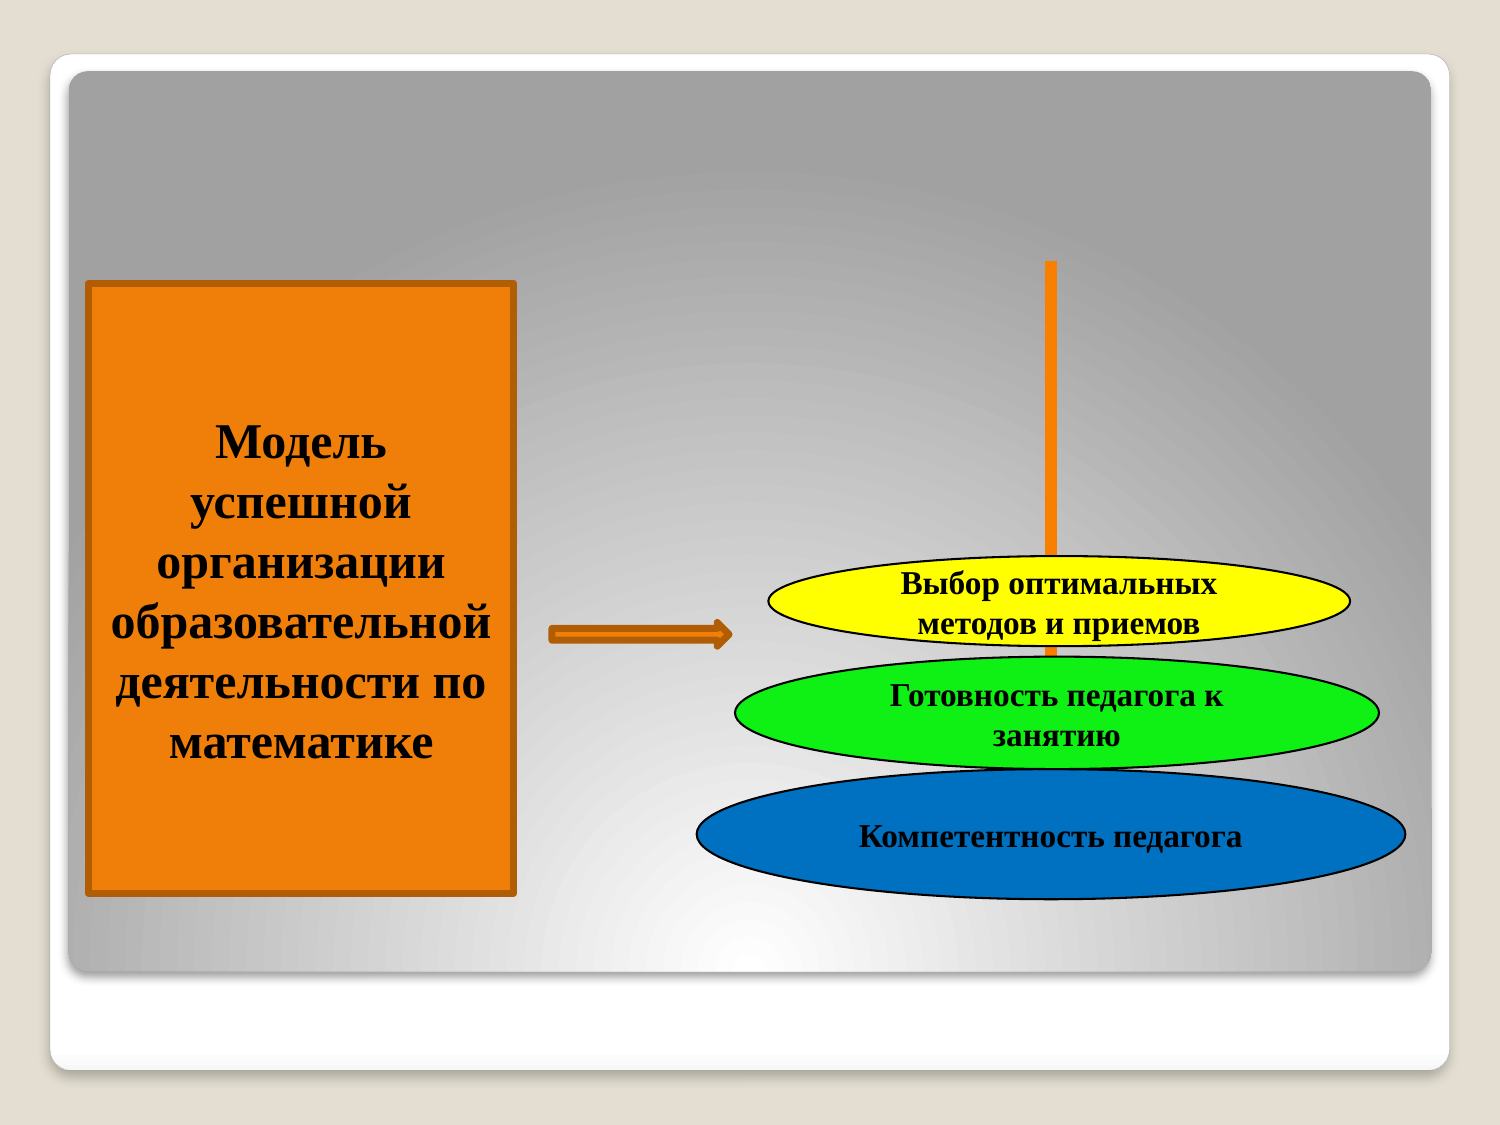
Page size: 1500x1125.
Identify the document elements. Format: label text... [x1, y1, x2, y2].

text_box Компетентность педагога [693, 769, 1409, 903]
text_box Выбор оптимальных методов и приемов [1056, 552, 1354, 650]
text_box [548, 619, 733, 650]
text_box Готовность педагога к занятию [1054, 653, 1383, 773]
text_box Модель успешной организации образовательной деятельности по математике [85, 280, 517, 897]
text_box Готовность педагога к занятию [731, 653, 1047, 773]
text_box Выбор оптимальных методов и приемов [764, 552, 1045, 650]
